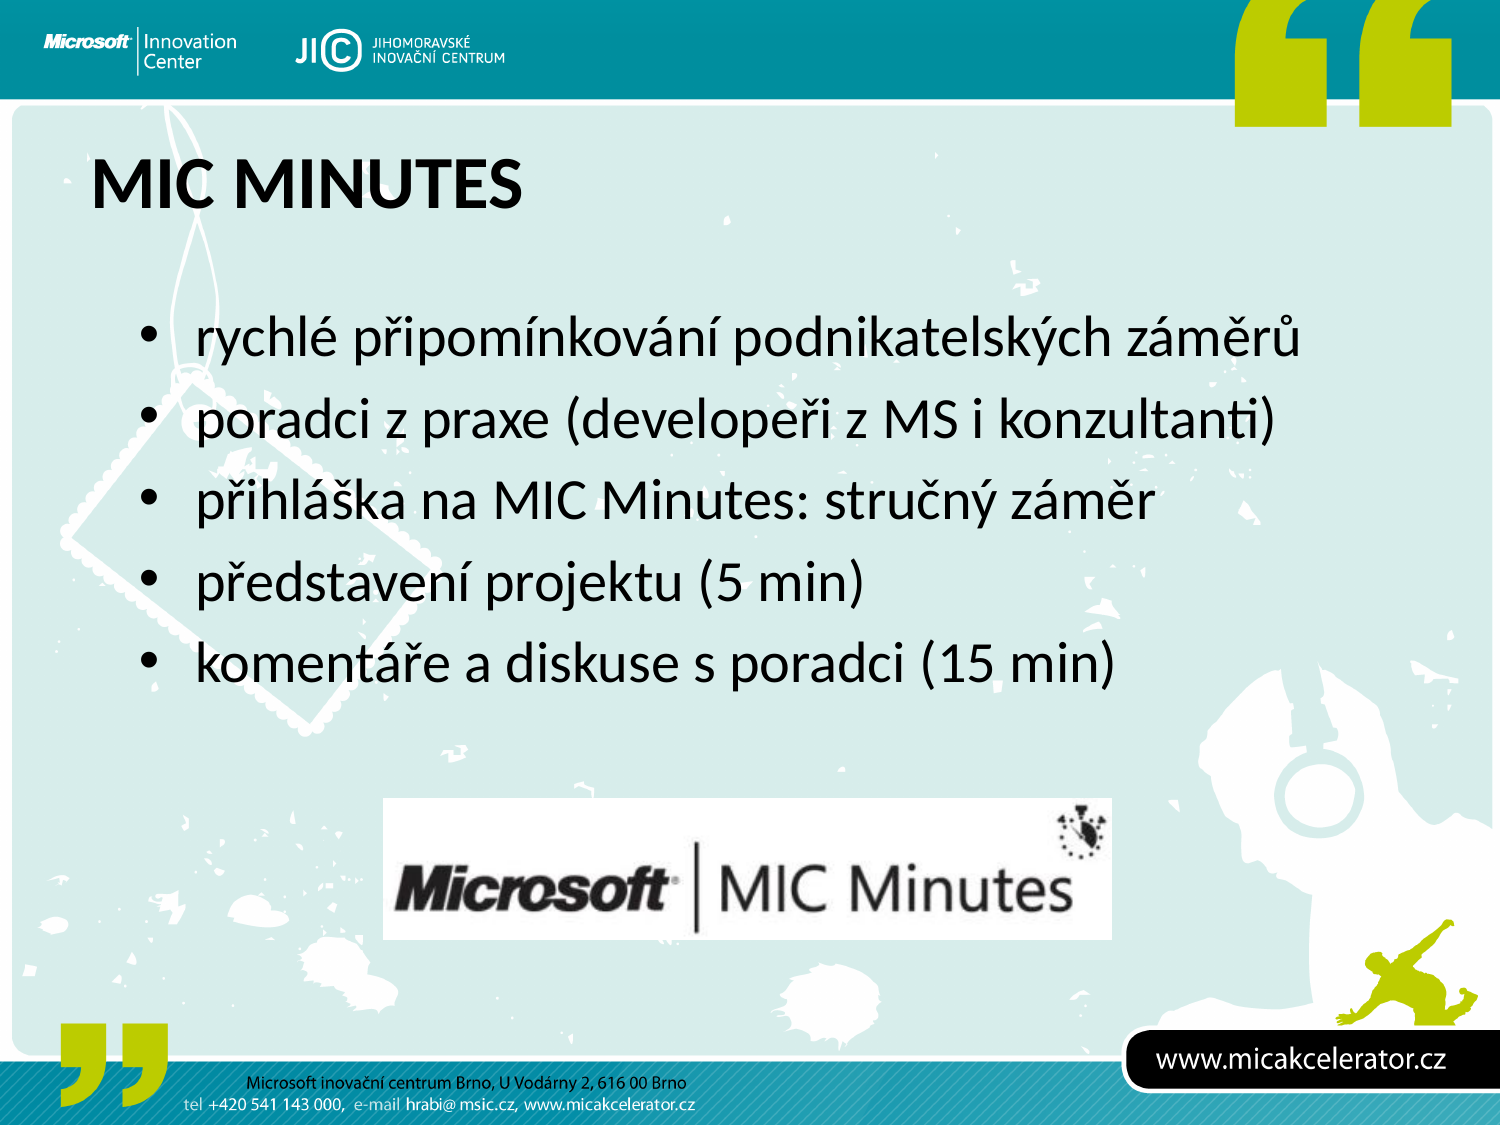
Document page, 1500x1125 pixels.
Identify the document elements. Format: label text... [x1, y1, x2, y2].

picture [0, 0, 1500, 1125]
title MIC Minutes [75, 125, 1425, 233]
list rychlé připomínkování podnikatelských záměrů poradci z praxe (developeři z MS i konzultanti) přihláška na MIC Minutes: stručný záměr představení projektu (5 min) komentáře a diskuse s poradci (15 min) [123, 290, 1412, 1079]
